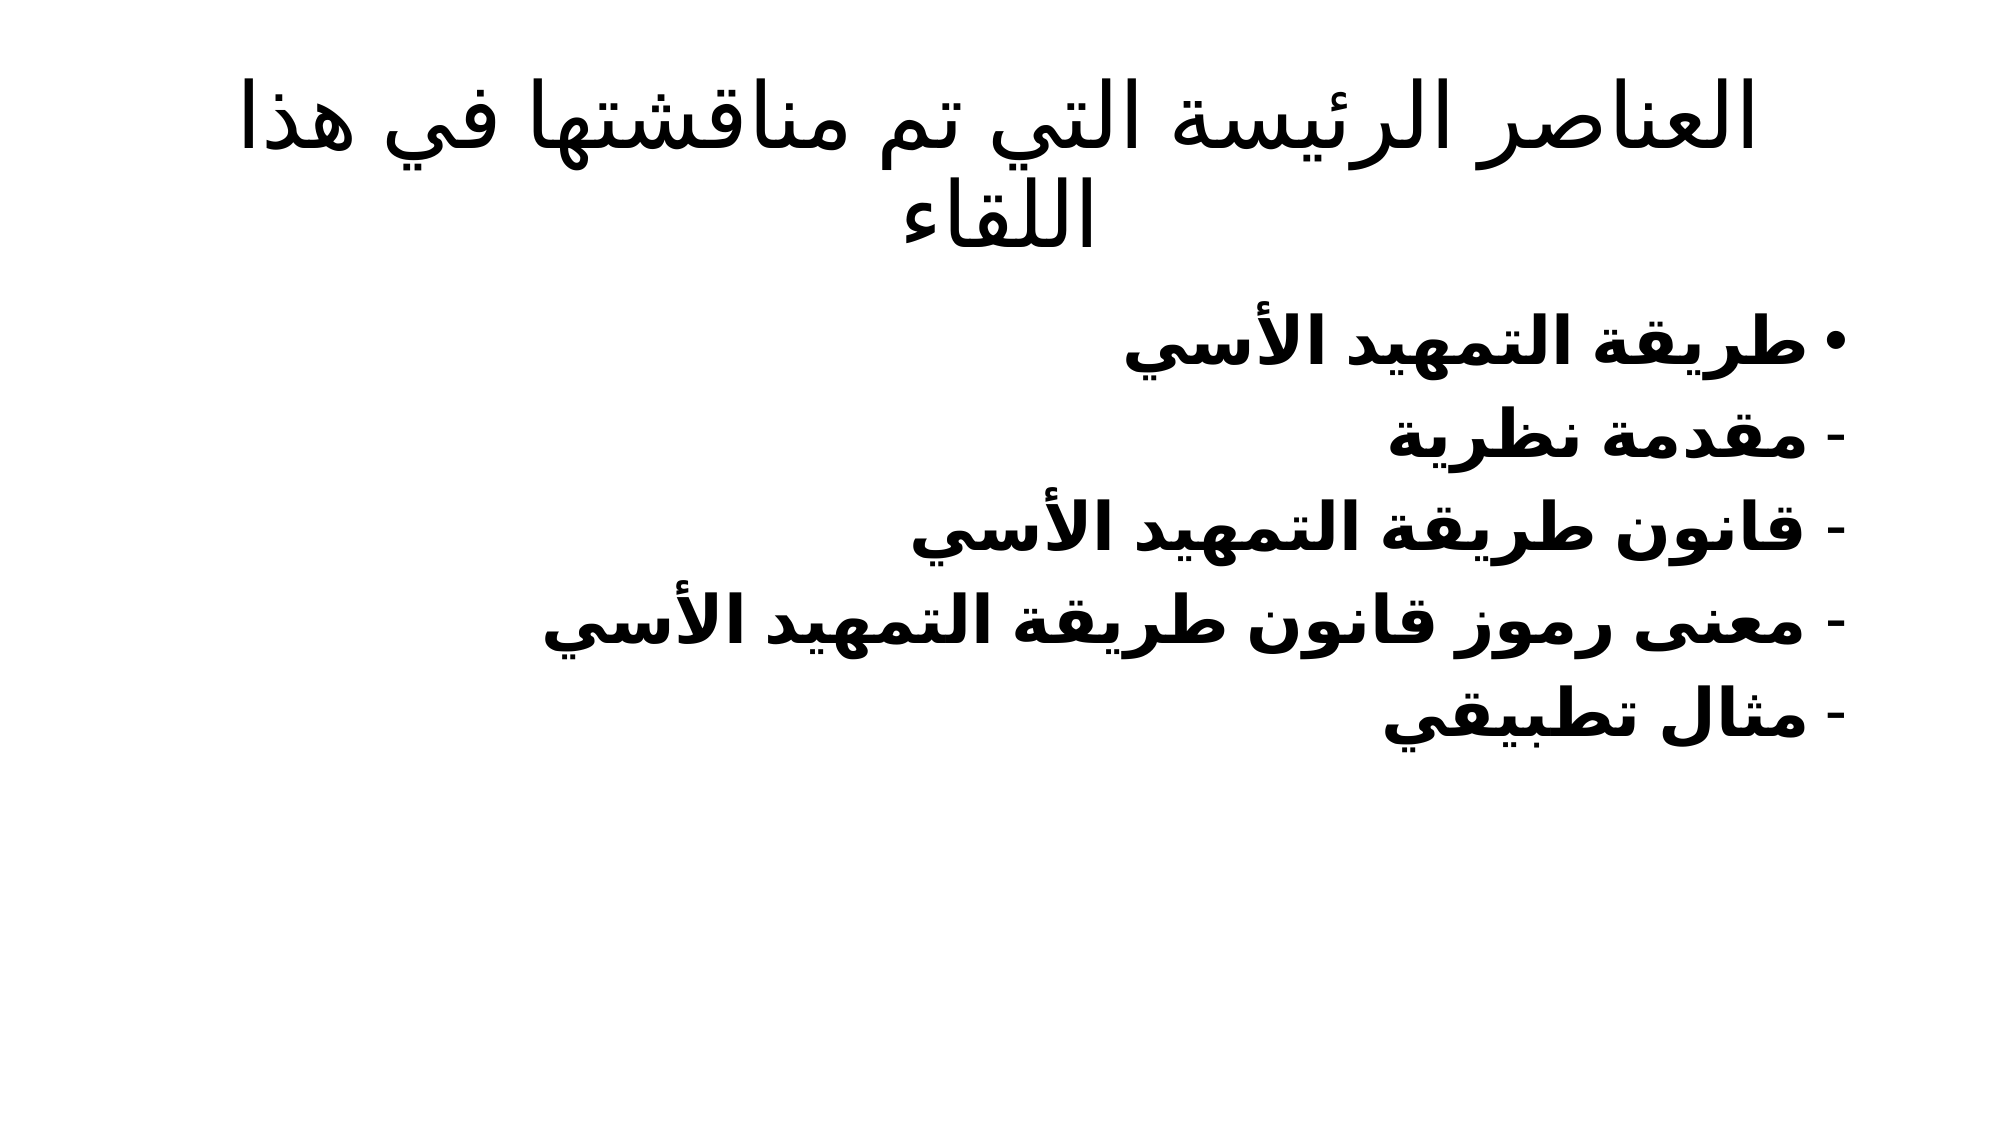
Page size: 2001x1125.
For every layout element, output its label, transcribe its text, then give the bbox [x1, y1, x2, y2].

title العناصر الرئيسة التي تم مناقشتها في هذا اللقاء [137, 59, 1863, 278]
list طريقة التمهيد الأسي مقدمة نظرية - قانون طريقة التمهيد الأسي - معنى رموز قانون طريقة التمهيد الأسي مثال تطبيقي [137, 299, 1863, 1014]
